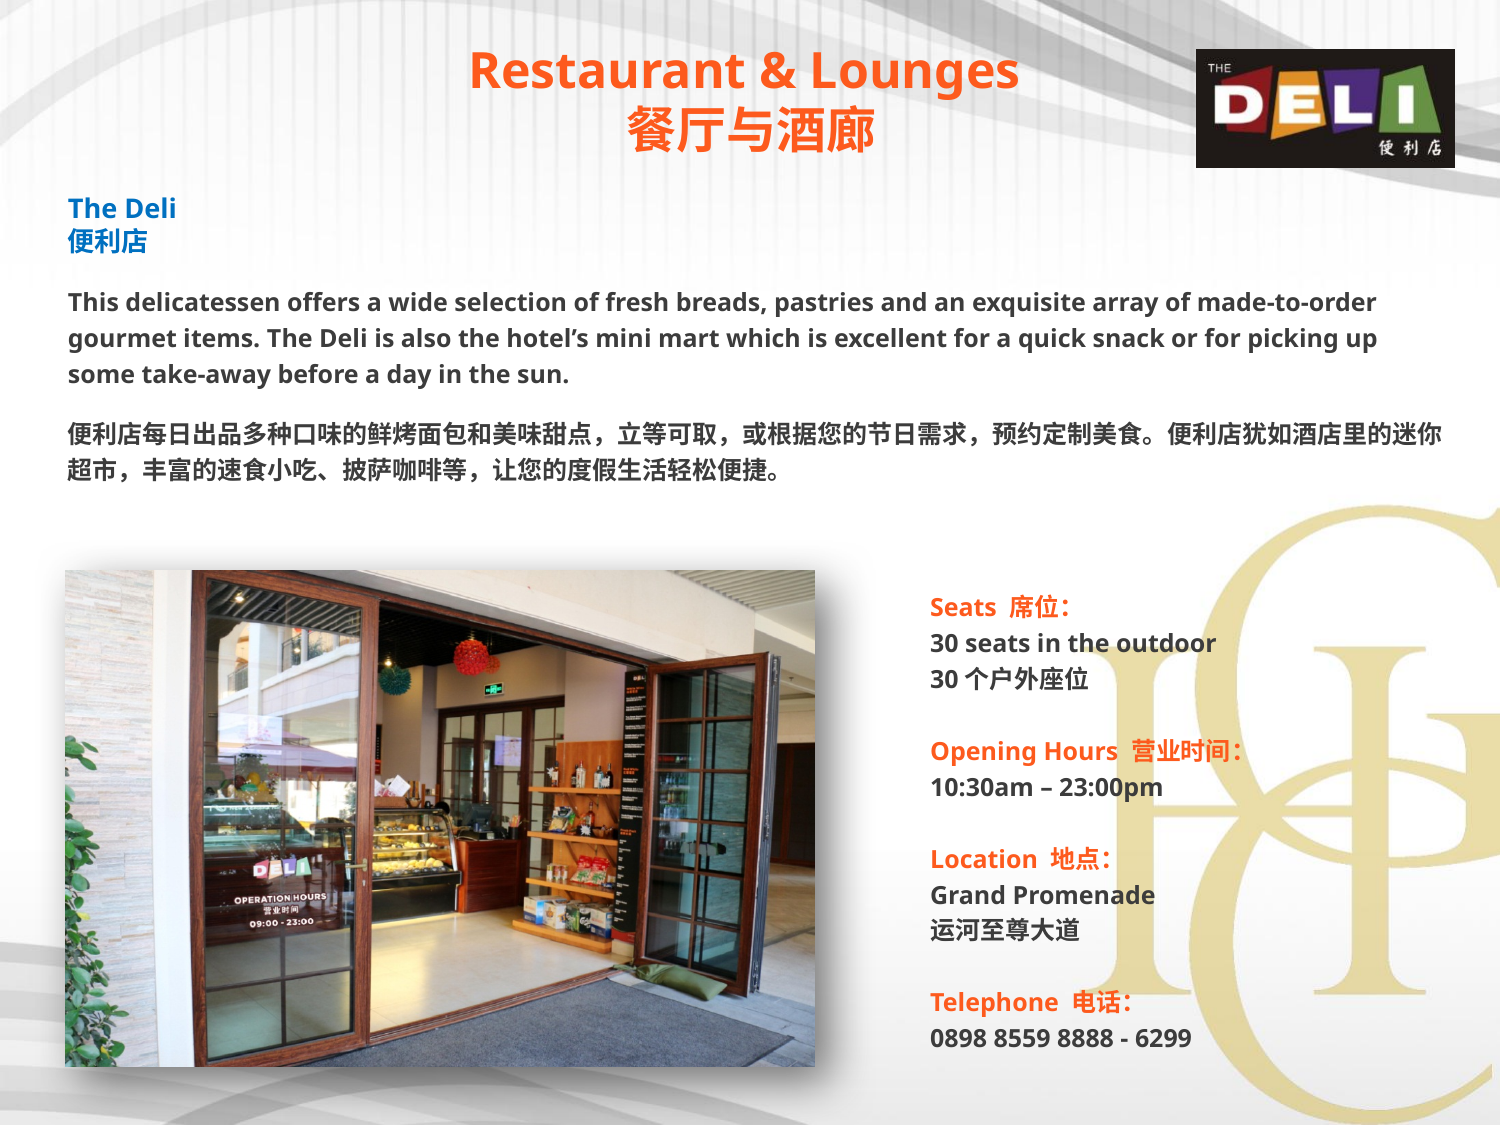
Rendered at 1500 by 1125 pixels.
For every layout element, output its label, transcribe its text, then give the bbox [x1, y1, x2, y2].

text_box Restaurant & Lounges 餐厅与酒廊 [27, 30, 1475, 166]
text_box Seats 席位： 30 seats in the outdoor 30个户外座位 Opening Hours 营业时间： 10:30am – 23:00pm Location 地点： Grand Promenade 运河至尊大道 Telephone 电话： 0898 8559 8888 - 6299 [915, 578, 1459, 1061]
picture [0, 0, 1500, 1125]
text_box The Deli 便利店 This delicatessen offers a wide selection of fresh breads, pastries and an exquisite array of made-to-order gourmet items. The Deli is also the hotel’s mini mart which is excellent for a quick snack or for picking up some take-away before a day in the sun. 便利店每日出品多种口味的鲜烤面包和美味甜点，立等可取，或根据您的节日需求，预约定制美食。便利店犹如酒店里的迷你超市，丰富的速食小吃、披萨咖啡等，让您的度假生活轻松便捷。 [53, 184, 1459, 492]
